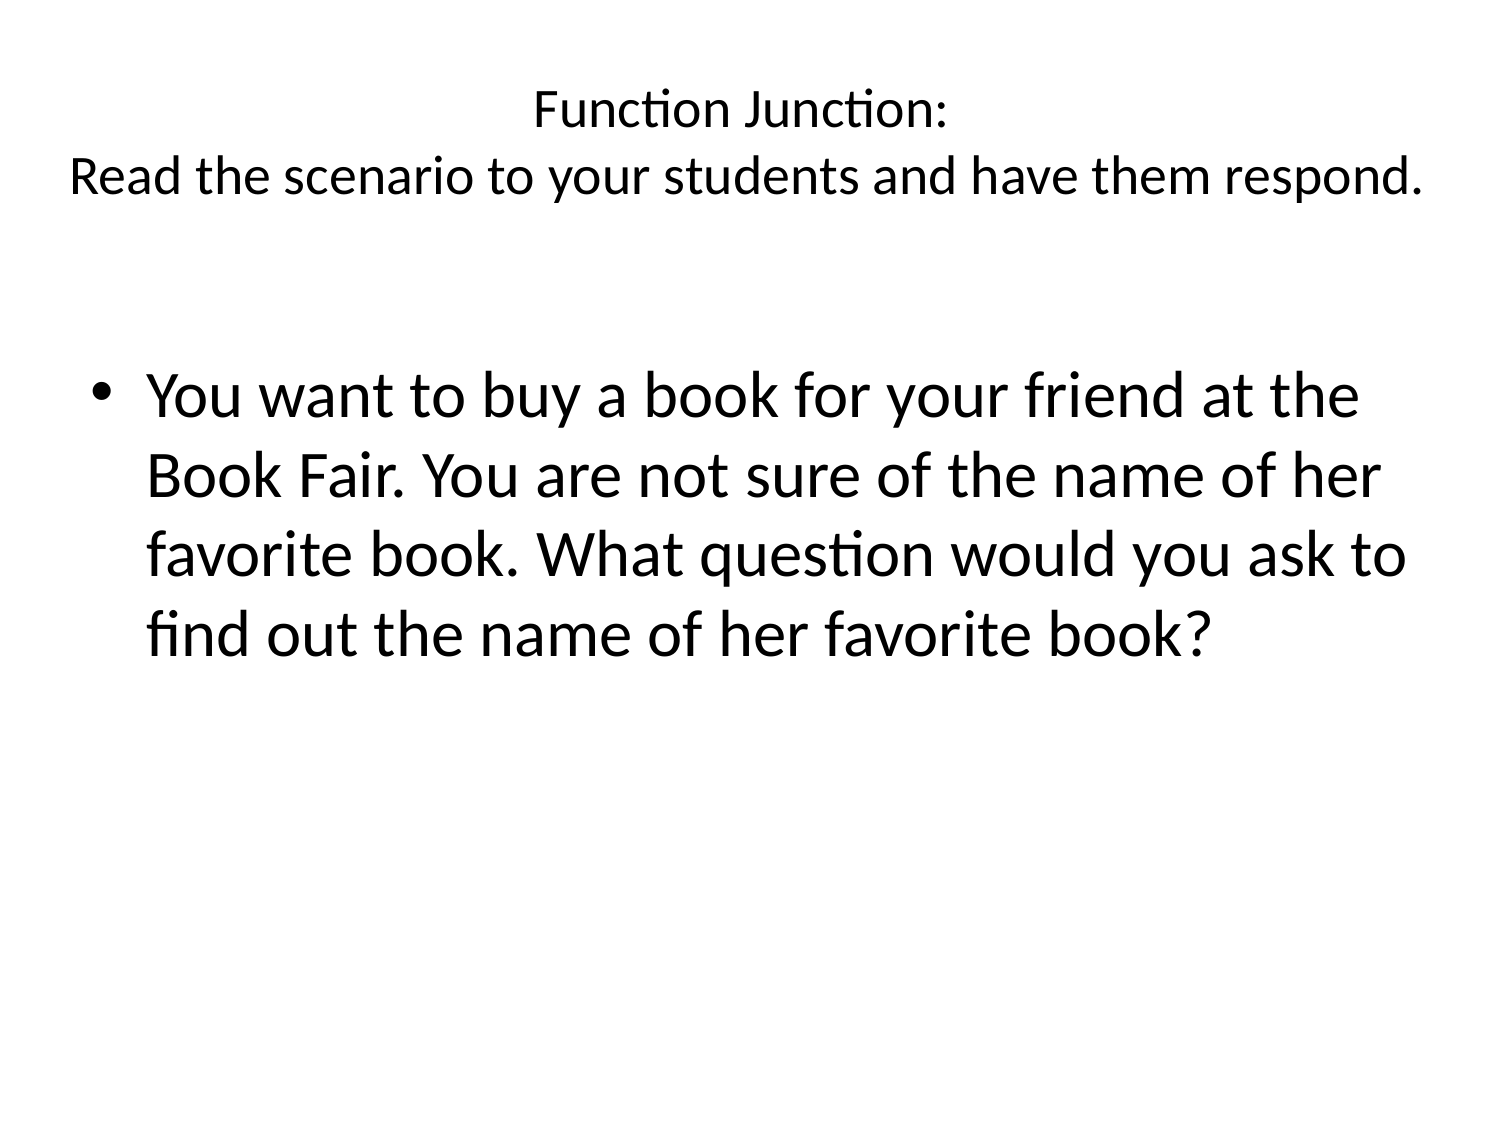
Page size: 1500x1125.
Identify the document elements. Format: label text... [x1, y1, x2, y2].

title Function Junction: Read the scenario to your students and have them respond. [20, 45, 1477, 233]
list You want to buy a book for your friend at the Book Fair. You are not sure of the name of her favorite book. What question would you ask to find out the name of her favorite book? [75, 342, 1425, 1086]
